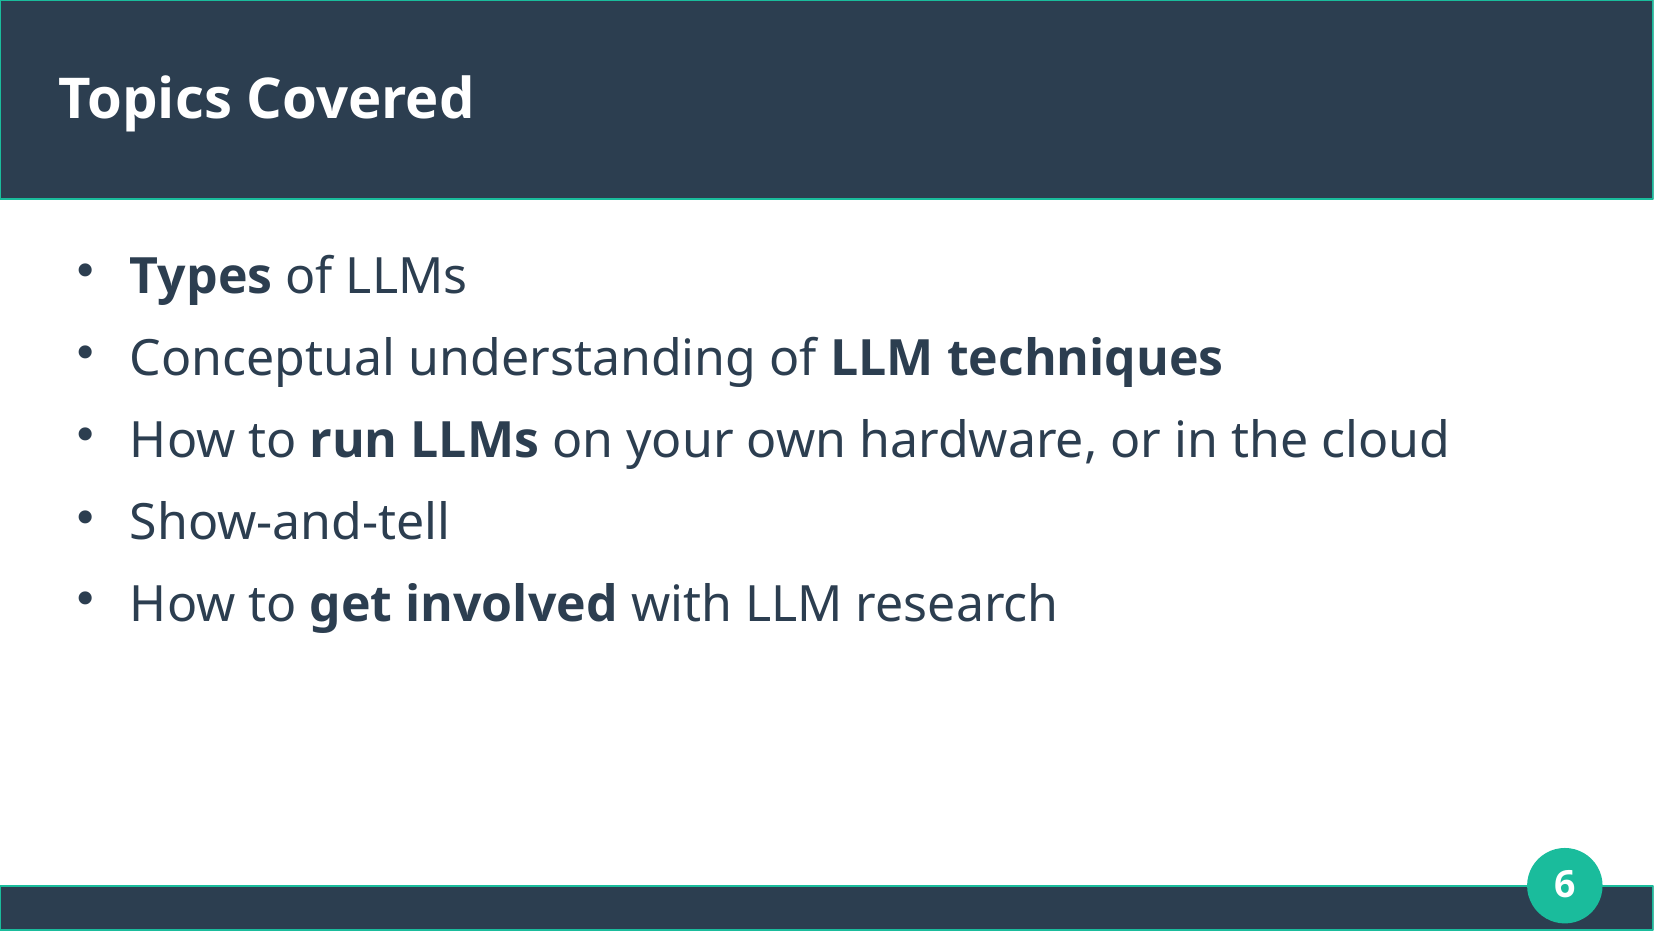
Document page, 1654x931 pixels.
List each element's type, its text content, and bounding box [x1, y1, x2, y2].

list Types of LLMs Conceptual understanding of LLM techniques How to run LLMs on your own hardware, or in the cloud Show-and-tell How to get involved with LLM research [59, 243, 1595, 864]
slide_number 6 [1500, 843, 1630, 928]
title Topics Covered [59, 37, 1595, 155]
